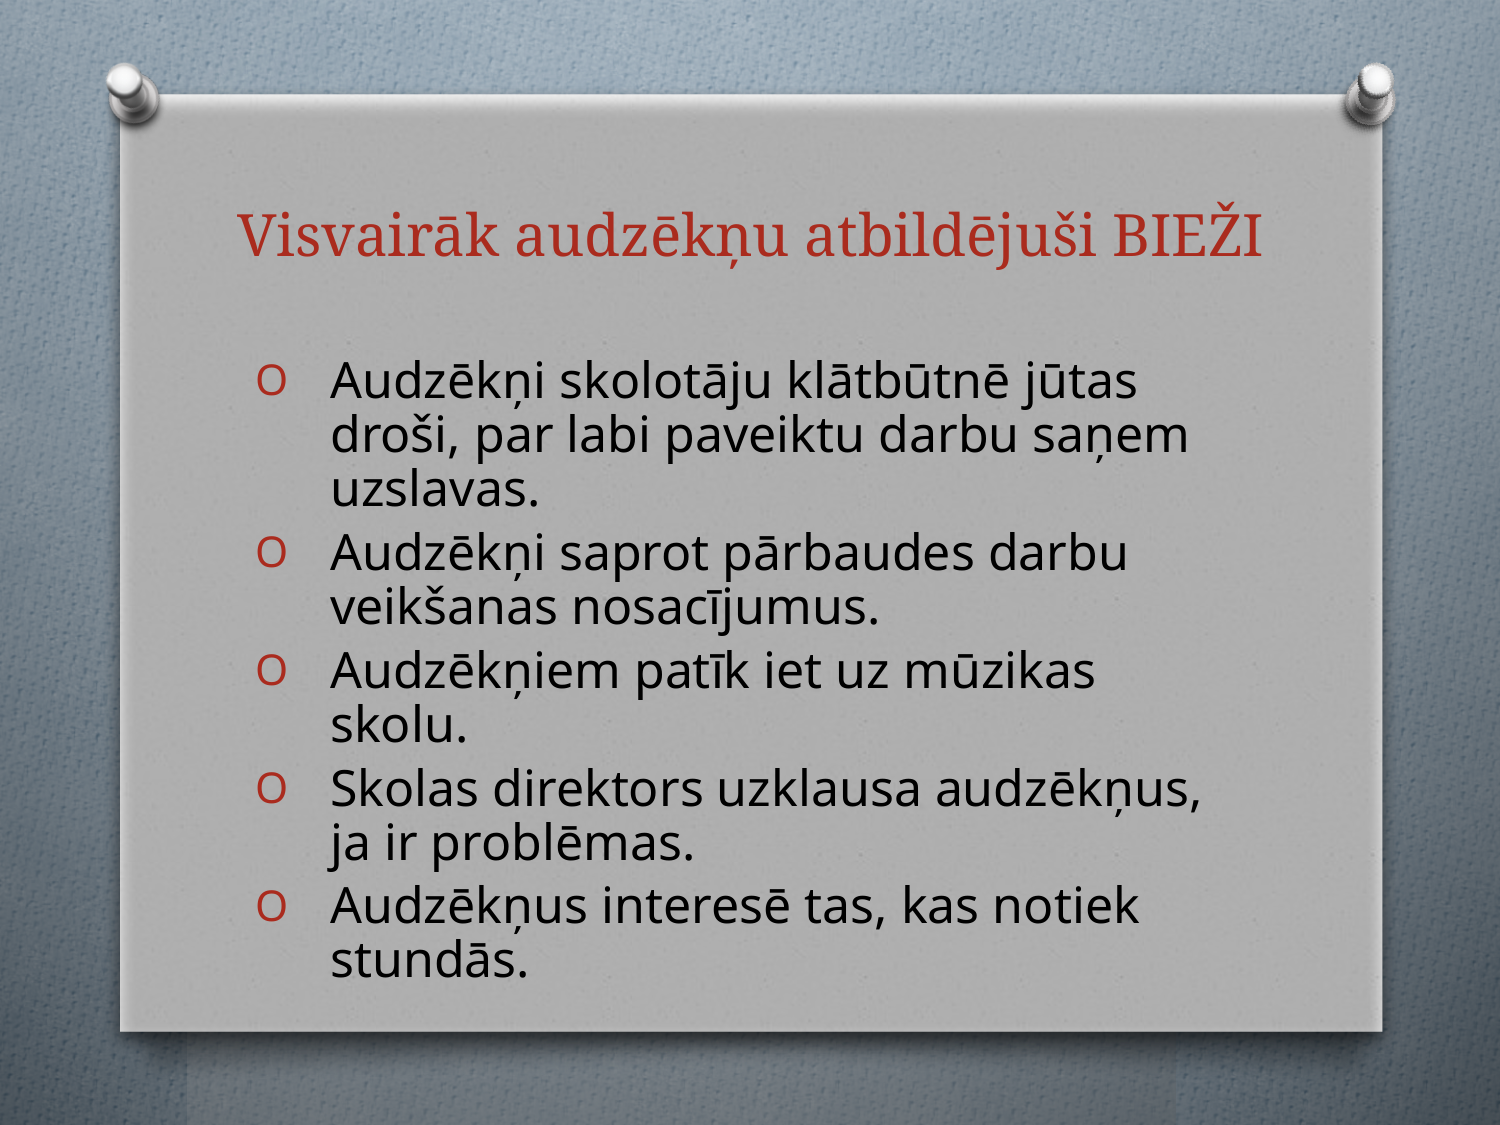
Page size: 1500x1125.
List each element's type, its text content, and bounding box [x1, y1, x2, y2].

title Visvairāk audzēkņu atbildējuši BIEŽI [179, 133, 1323, 332]
list Audzēkņi skolotāju klātbūtnē jūtas droši, par labi paveiktu darbu saņem uzslavas. Audzēkņi saprot pārbaudes darbu veikšanas nosacījumus. Audzēkņiem patīk iet uz mūzikas skolu. Skolas direktors uzklausa audzēkņus, ja ir problēmas. Audzēkņus interesē tas, kas notiek stundās. [239, 347, 1257, 940]
picture [75, 31, 197, 152]
picture [1317, 35, 1439, 156]
